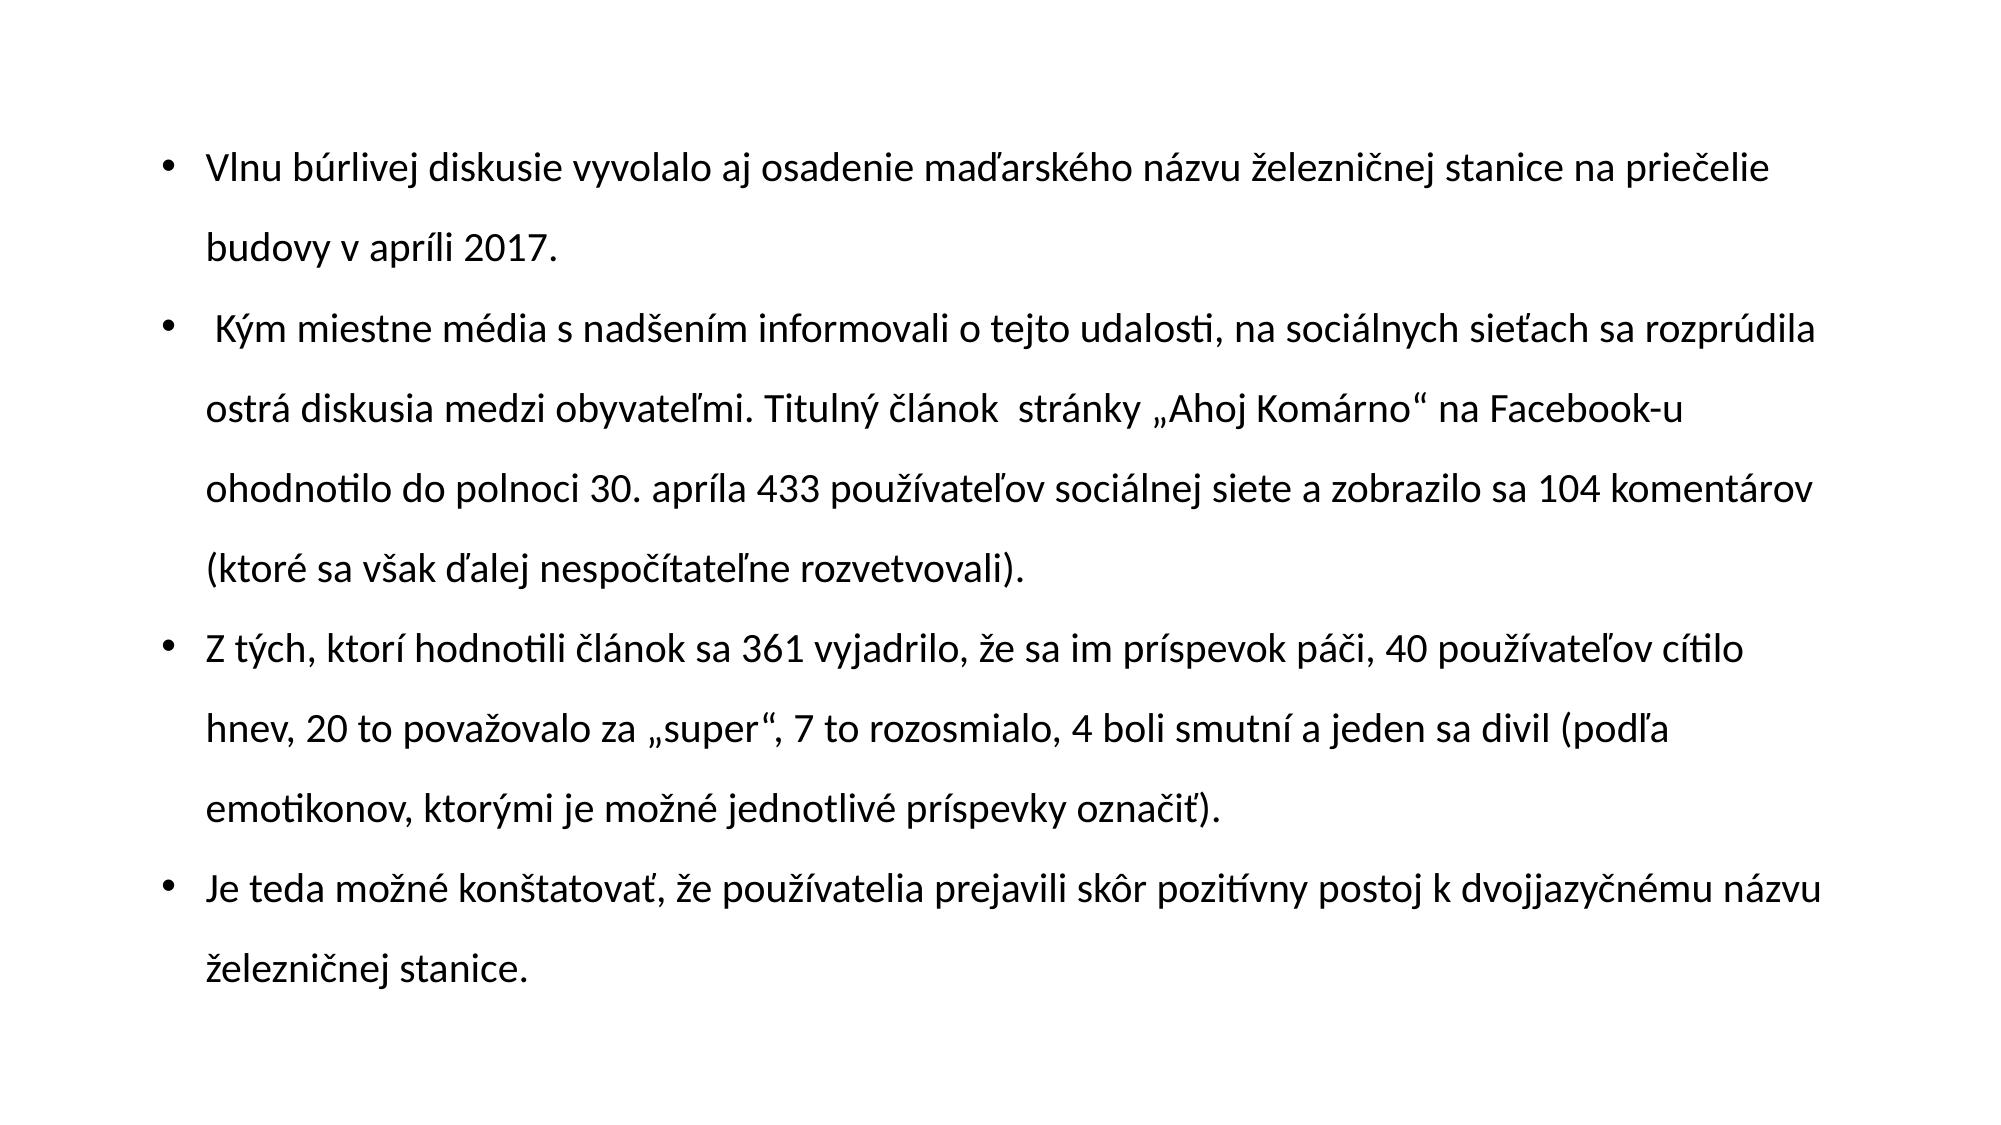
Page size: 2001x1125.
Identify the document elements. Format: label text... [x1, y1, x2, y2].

list Vlnu búrlivej diskusie vyvolalo aj osadenie maďarského názvu železničnej stanice na priečelie budovy v apríli 2017. Kým miestne média s nadšením informovali o tejto udalosti, na sociálnych sieťach sa rozprúdila ostrá diskusia medzi obyvateľmi. Titulný článok stránky „Ahoj Komárno“ na Facebook-u ohodnotilo do polnoci 30. apríla 433 používateľov sociálnej siete a zobrazilo sa 104 komentárov (ktoré sa však ďalej nespočítateľne rozvetvovali). Z tých, ktorí hodnotili článok sa 361 vyjadrilo, že sa im príspevok páči, 40 používateľov cítilo hnev, 20 to považovalo za „super“, 7 to rozosmialo, 4 boli smutní a jeden sa divil (podľa emotikonov, ktorými je možné jednotlivé príspevky označiť). Je teda možné konštatovať, že používatelia prejavili skôr pozitívny postoj k dvojjazyčnému názvu železničnej stanice. [146, 102, 1854, 979]
